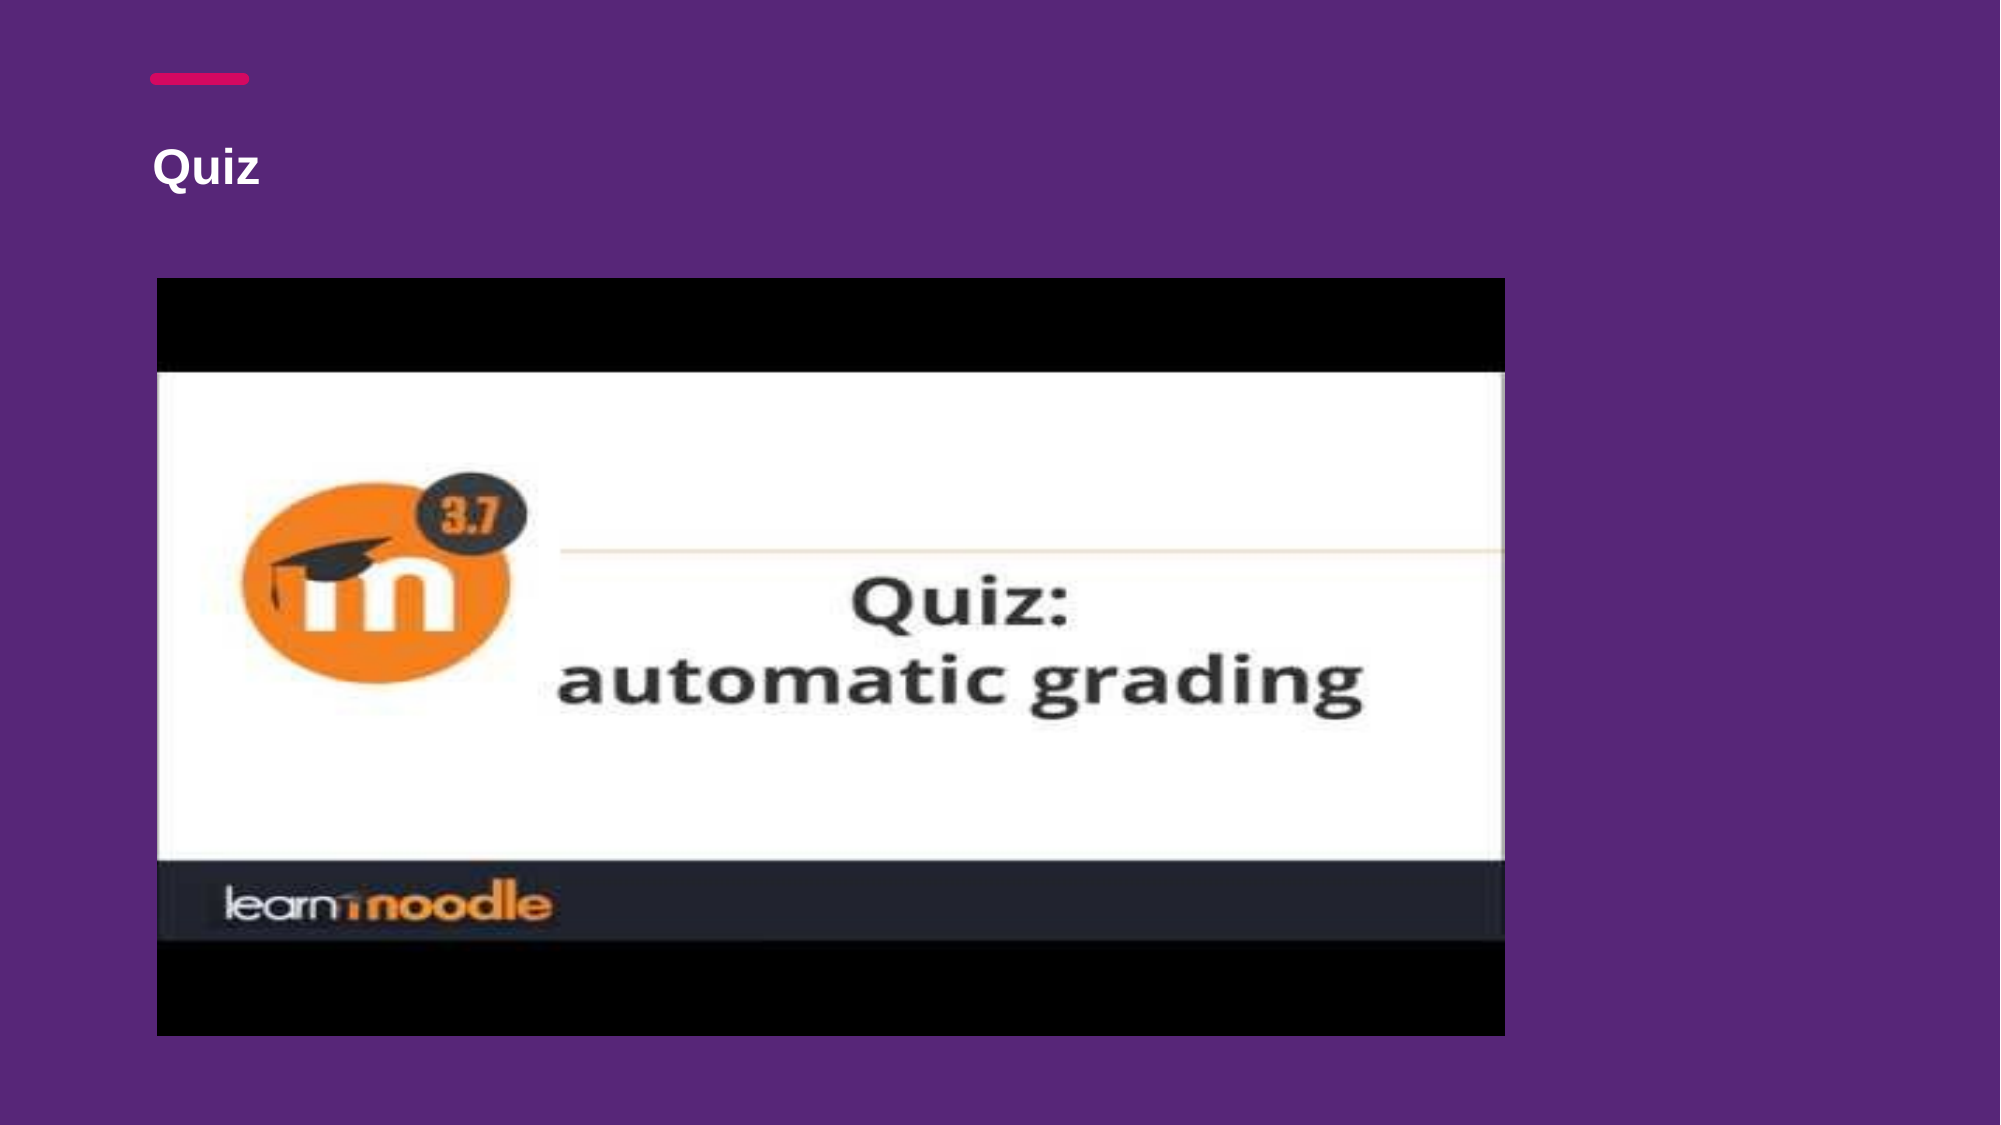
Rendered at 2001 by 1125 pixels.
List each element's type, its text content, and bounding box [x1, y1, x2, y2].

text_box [156, 277, 1506, 1037]
title Quiz [137, 59, 1863, 278]
